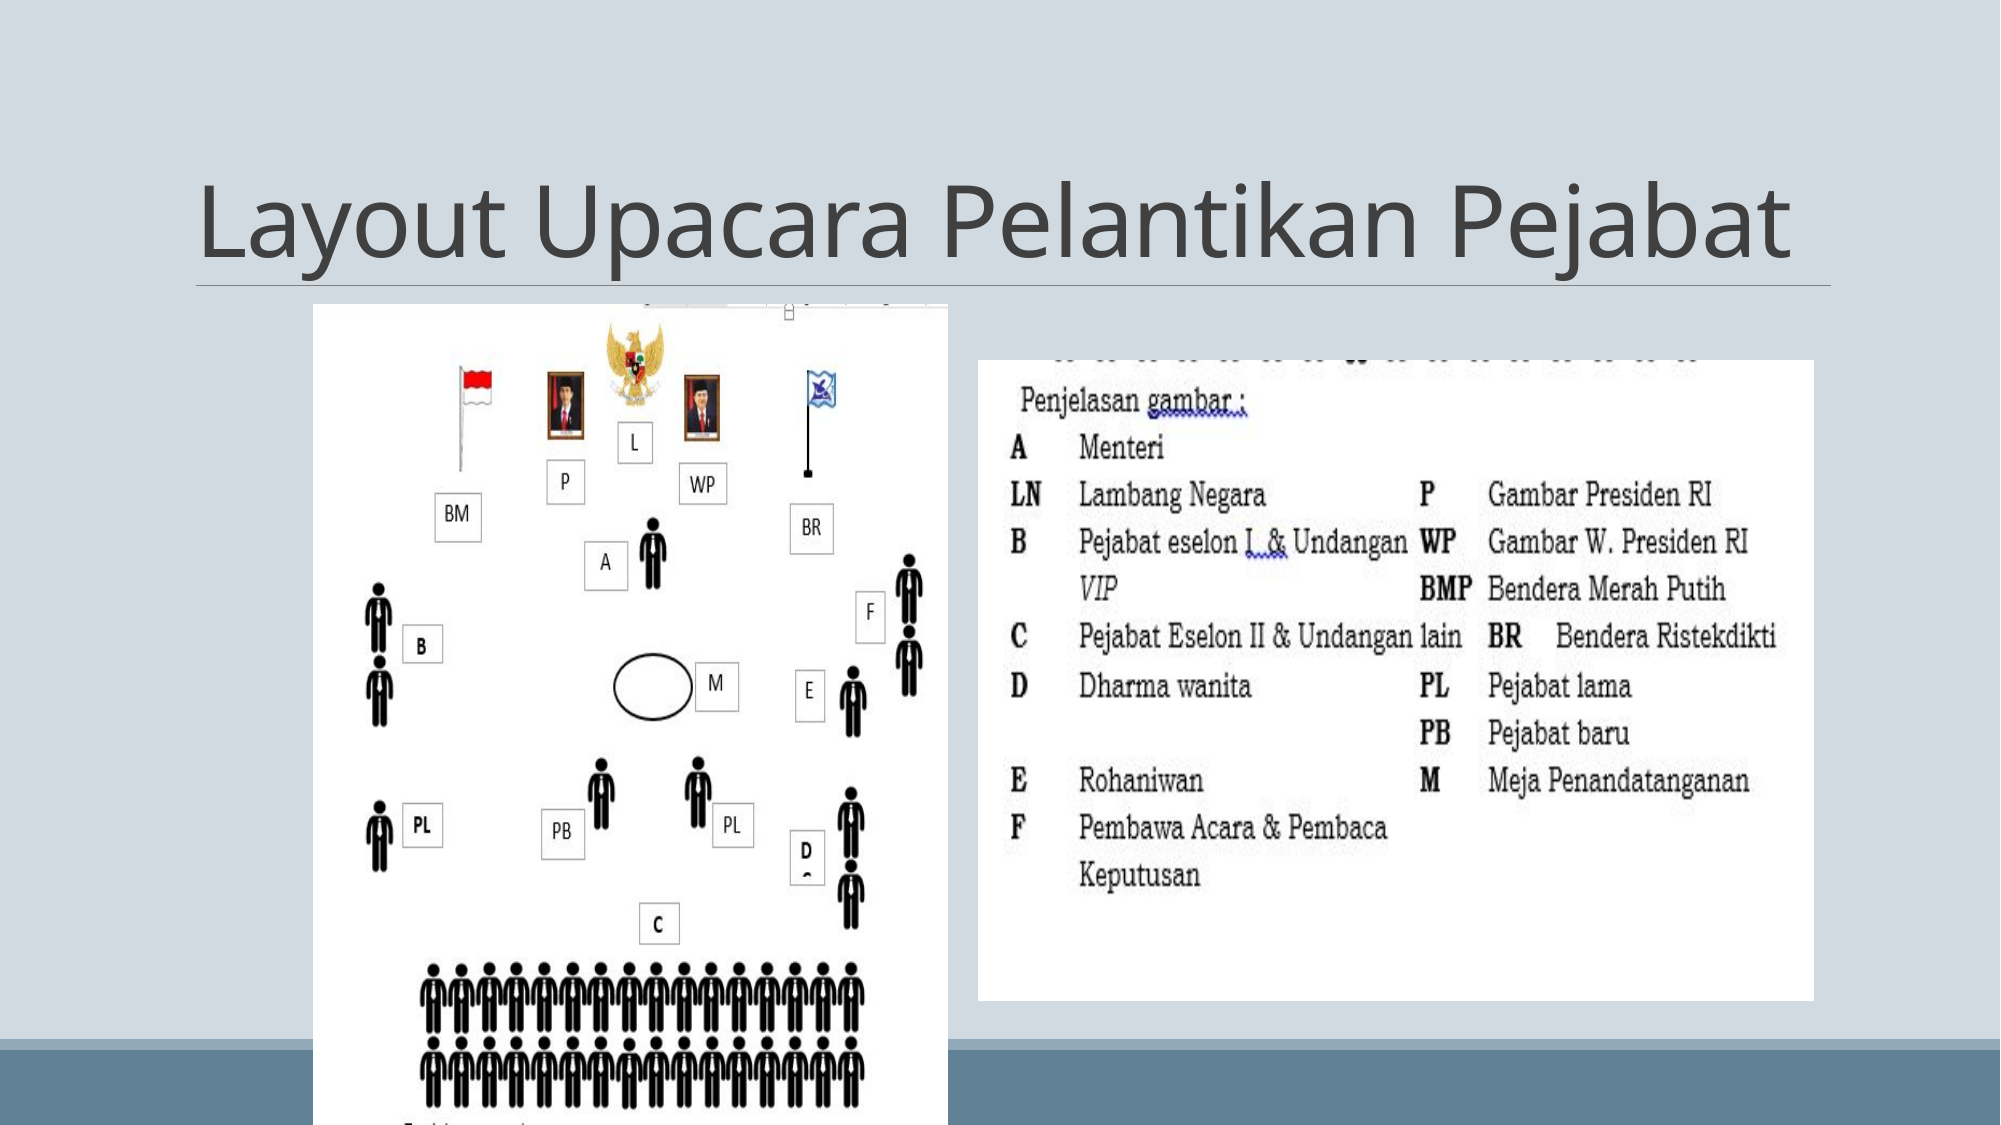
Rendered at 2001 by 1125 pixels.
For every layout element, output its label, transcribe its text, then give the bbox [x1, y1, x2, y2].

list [312, 303, 948, 1125]
title Layout Upacara Pelantikan Pejabat [180, 47, 1830, 285]
picture [977, 360, 1814, 1002]
